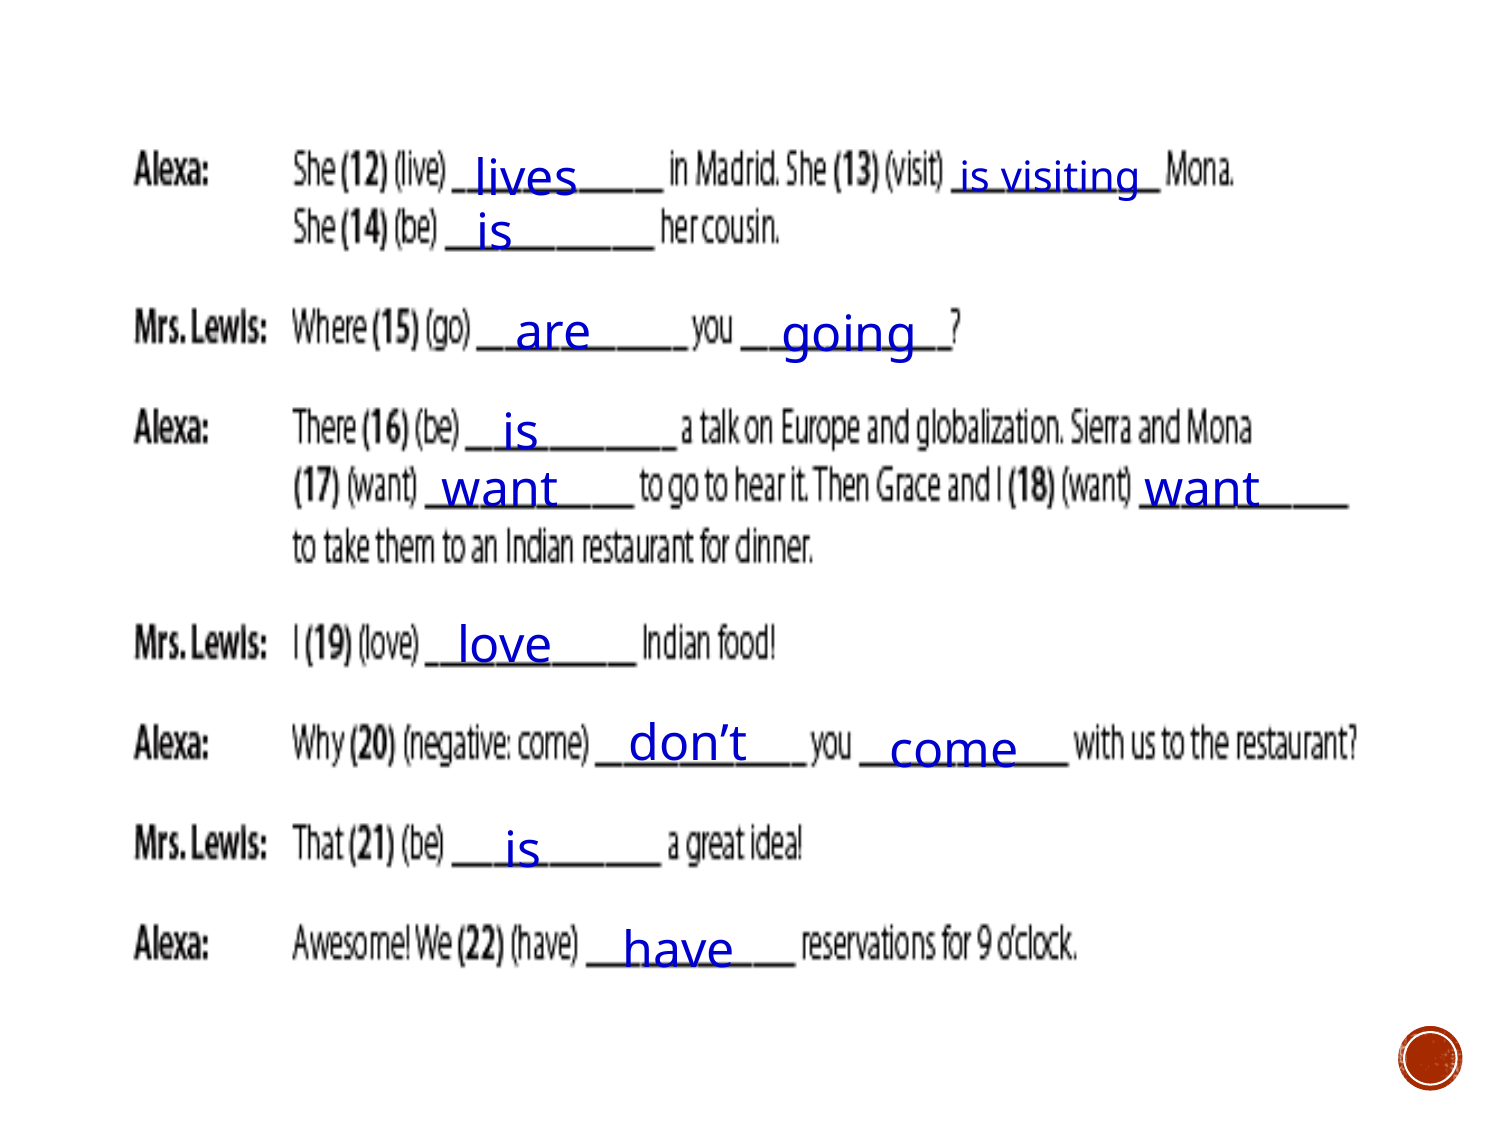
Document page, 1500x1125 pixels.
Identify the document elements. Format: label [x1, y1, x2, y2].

picture [38, 119, 1462, 1003]
